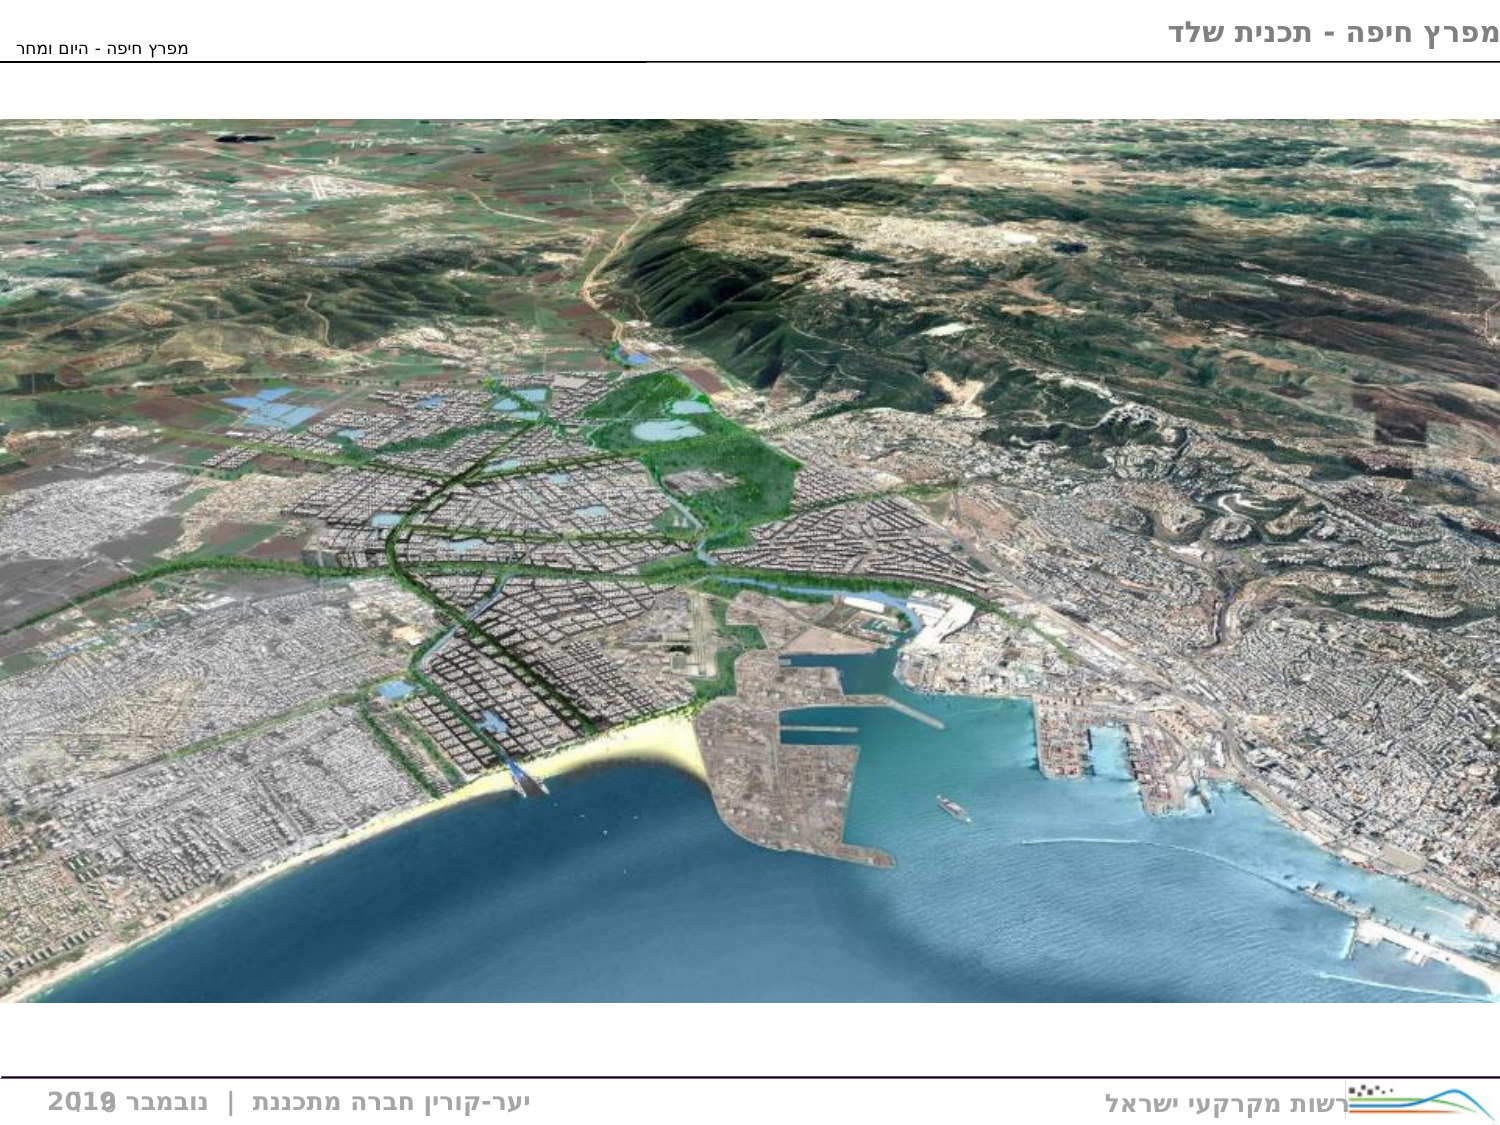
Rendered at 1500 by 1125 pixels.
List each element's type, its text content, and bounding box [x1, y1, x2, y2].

picture [1344, 1081, 1497, 1125]
picture [0, 119, 1500, 1003]
text_box מפרץ חיפה - היום ומחר [1, 9, 591, 65]
